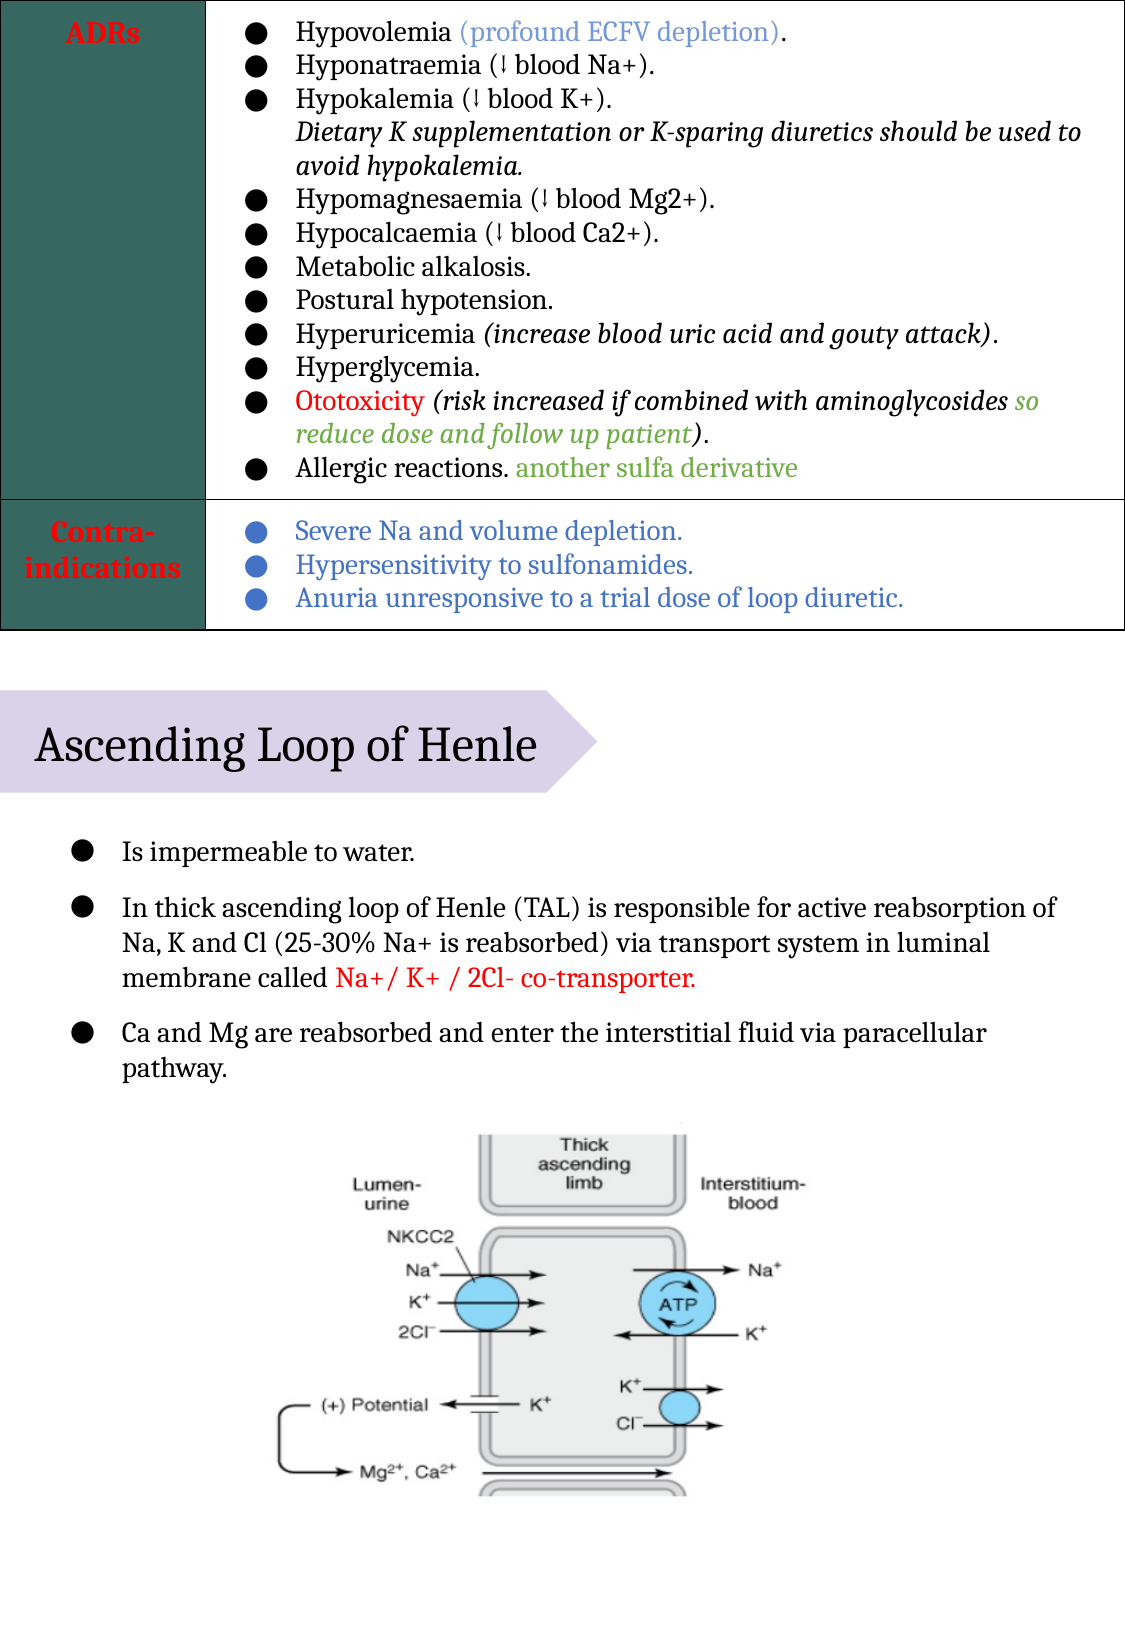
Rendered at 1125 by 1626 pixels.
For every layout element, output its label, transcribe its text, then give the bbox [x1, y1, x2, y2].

table_header Hypovolemia (profound ECFV depletion). Hyponatraemia (↓ blood Na+). Hypokalemia (↓ blood K+). Dietary K supplementation or K-sparing diuretics should be used to avoid hypokalemia. Hypomagnesaemia (↓ blood Mg2+). Hypocalcaemia (↓ blood Ca2+). Metabolic alkalosis. Postural hypotension. Hyperuricemia (increase blood uric acid and gouty attack). Hyperglycemia. Ototoxicity (risk increased if combined with aminoglycosides so reduce dose and follow up patient). Allergic reactions. another sulfa derivative [206, 1, 1124, 499]
picture [208, 1122, 907, 1510]
text_box Is impermeable to water. In thick ascending loop of Henle (TAL) is responsible for active reabsorption of Na, K and Cl (25-30% Na+ is reabsorbed) via transport system in luminal membrane called Na+/ K+ / 2Cl- co-transporter. Ca and Mg are reabsorbed and enter the interstitial fluid via paracellular pathway. [31, 816, 1084, 1100]
table_header ADRs [1, 1, 205, 499]
table_cell Contra- indications [1, 500, 205, 629]
text_box Ascending Loop of Henle [0, 690, 598, 793]
table_cell Severe Na and volume depletion. Hypersensitivity to sulfonamides. Anuria unresponsive to a trial dose of loop diuretic. [206, 500, 1124, 629]
